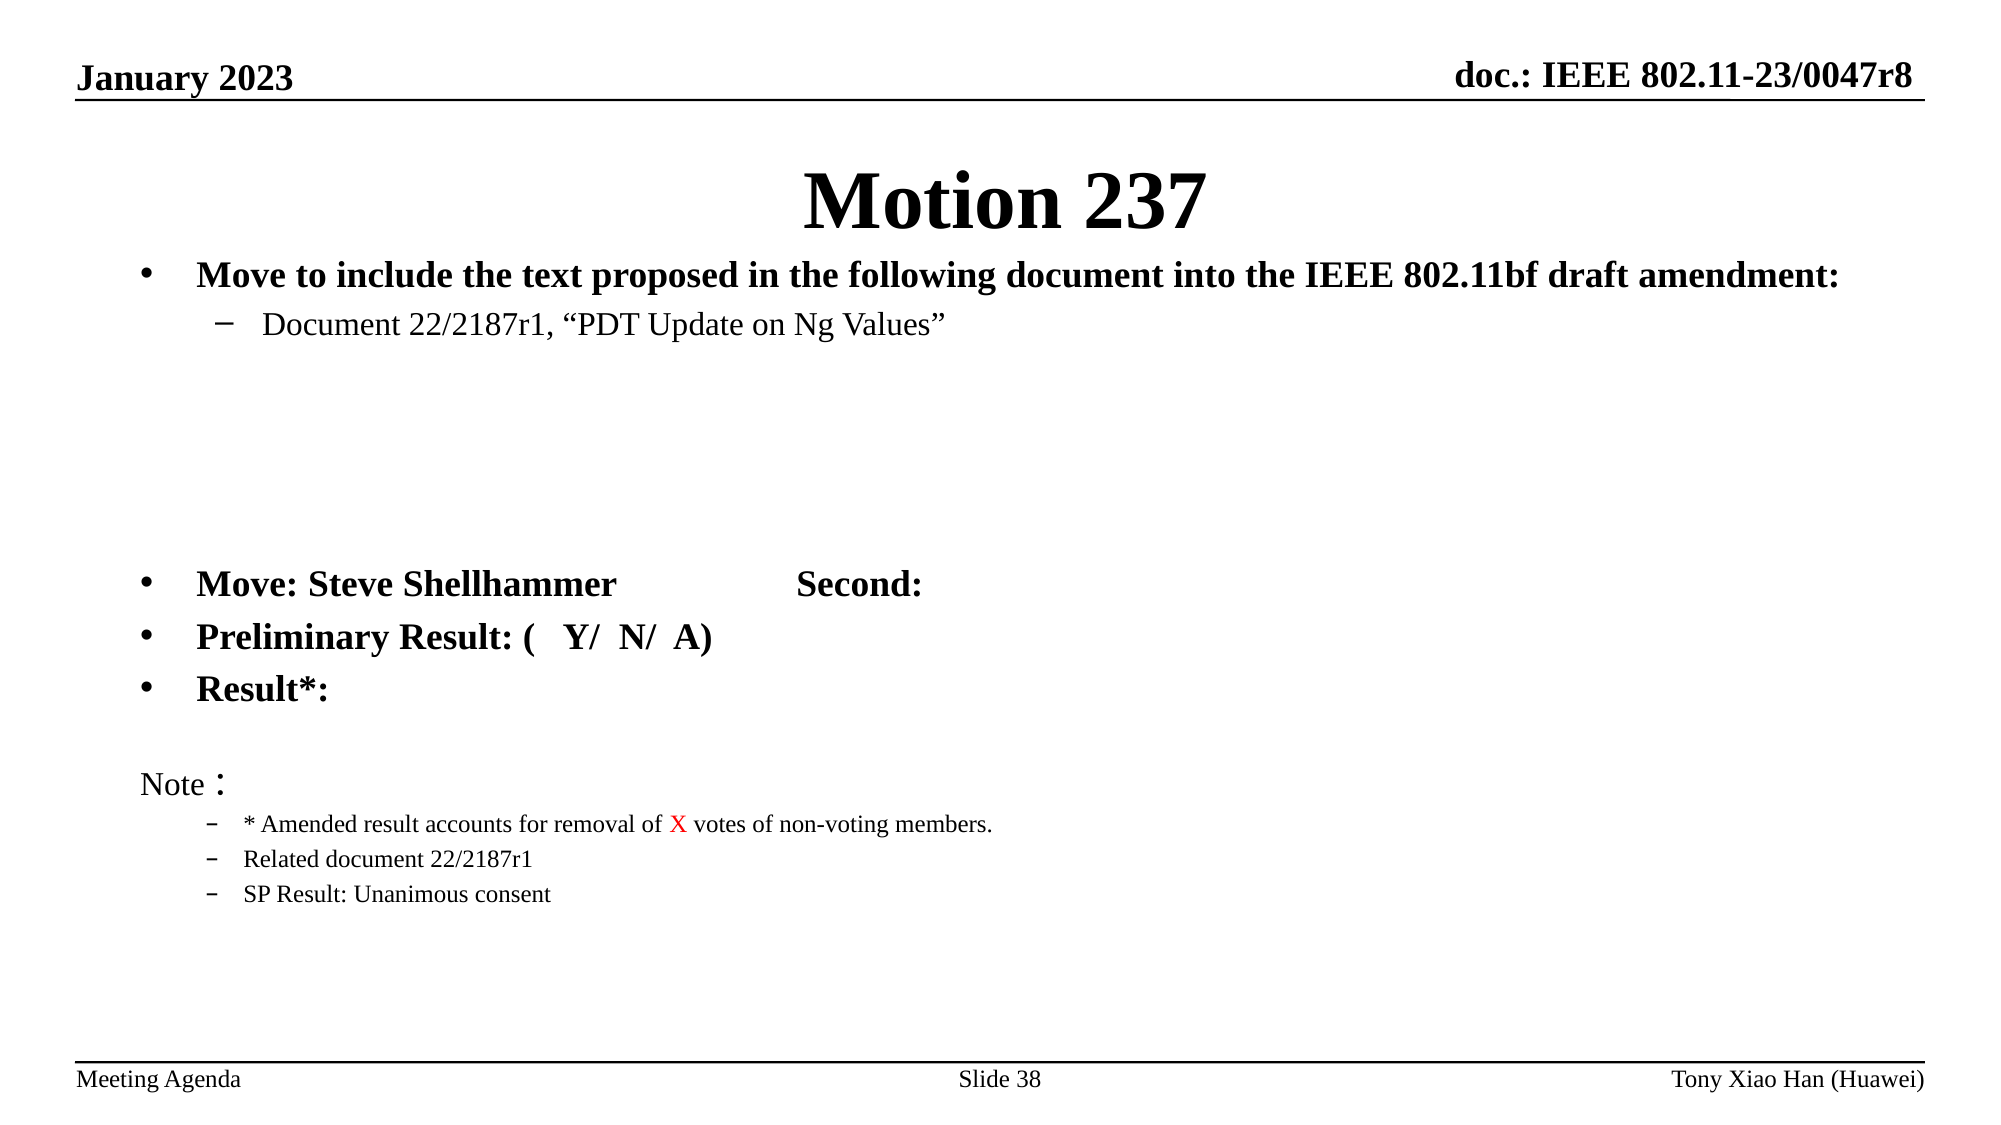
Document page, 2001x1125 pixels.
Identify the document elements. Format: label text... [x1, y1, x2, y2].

text_box Move to include the text proposed in the following document into the IEEE 802.11bf draft amendment: Document 22/2187r1, “PDT Update on Ng Values” Move: Steve Shellhammer Second: Preliminary Result: ( Y/ N/ A) Result*: Note： * Amended result accounts for removal of X votes of non-voting members. Related document 22/2187r1 SP Result: Unanimous consent [125, 212, 1888, 900]
text_box Motion 237 [368, 137, 1644, 212]
